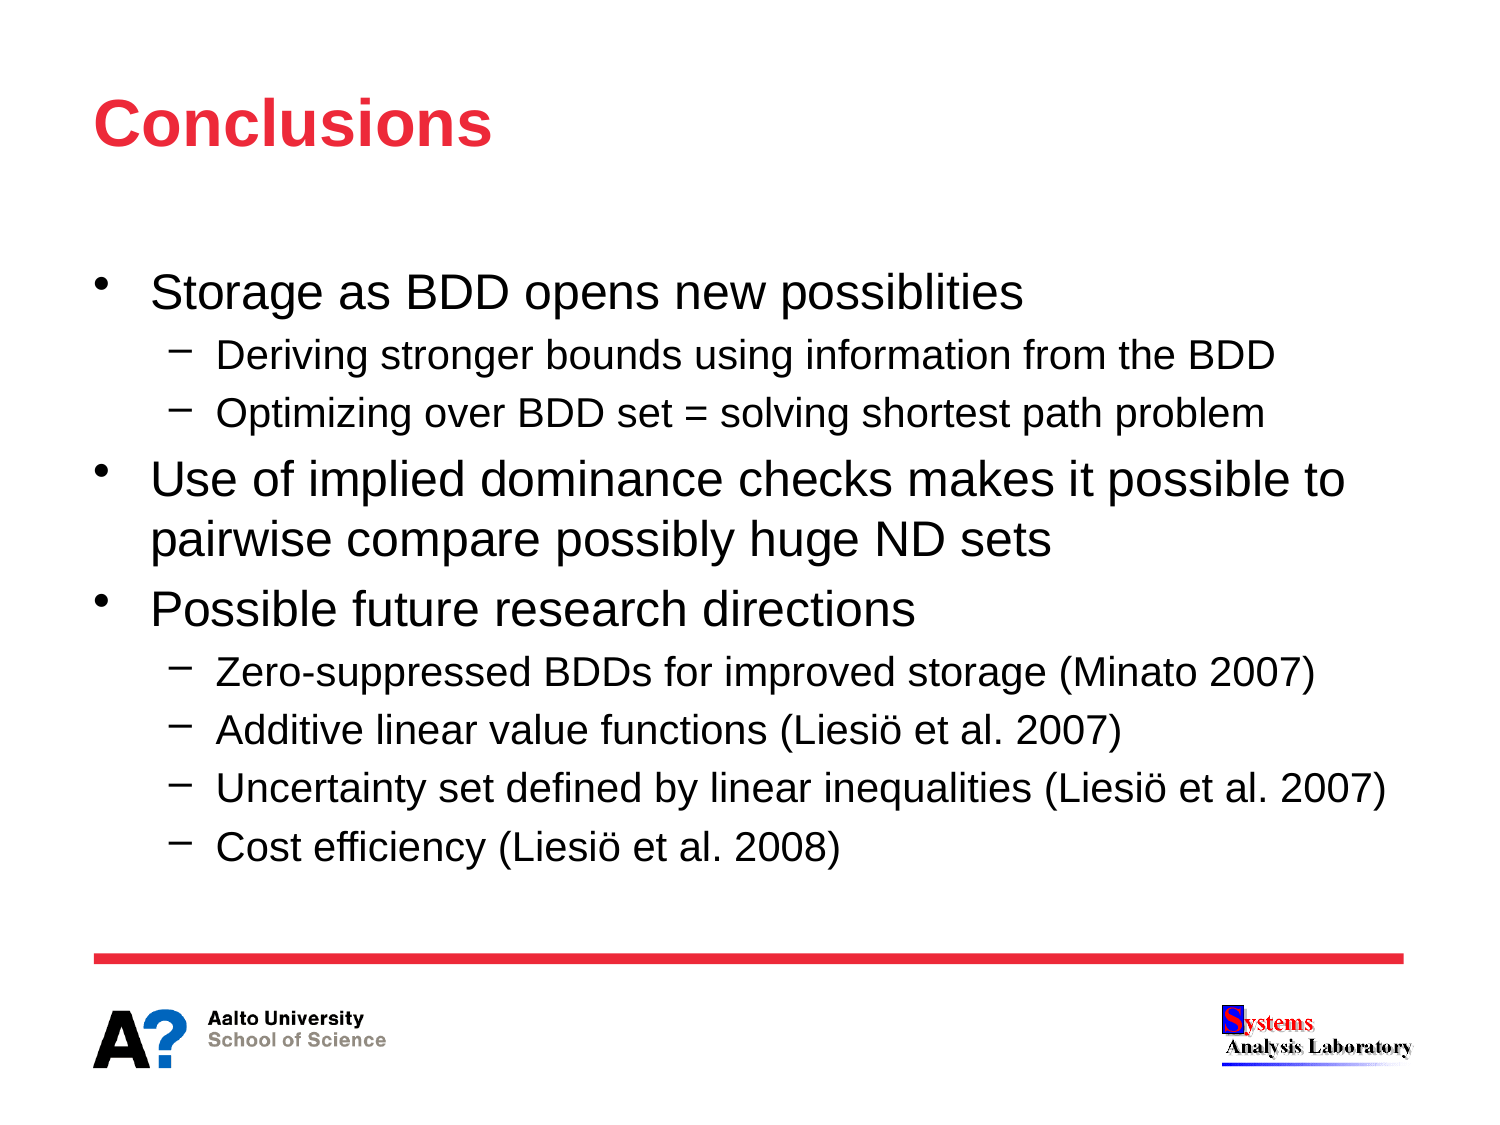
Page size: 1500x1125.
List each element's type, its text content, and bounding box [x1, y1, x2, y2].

picture [35, 953, 443, 1125]
title Conclusions [93, 80, 1404, 258]
picture [1222, 999, 1416, 1067]
list Storage as BDD opens new possiblities Deriving stronger bounds using information from the BDD Optimizing over BDD set = solving shortest path problem Use of implied dominance checks makes it possible to pairwise compare possibly huge ND sets Possible future research directions Zero-suppressed BDDs for improved storage (Minato 2007) Additive linear value functions (Liesiö et al. 2007) Uncertainty set defined by linear inequalities (Liesiö et al. 2007) Cost efficiency (Liesiö et al. 2008) [93, 259, 1404, 938]
